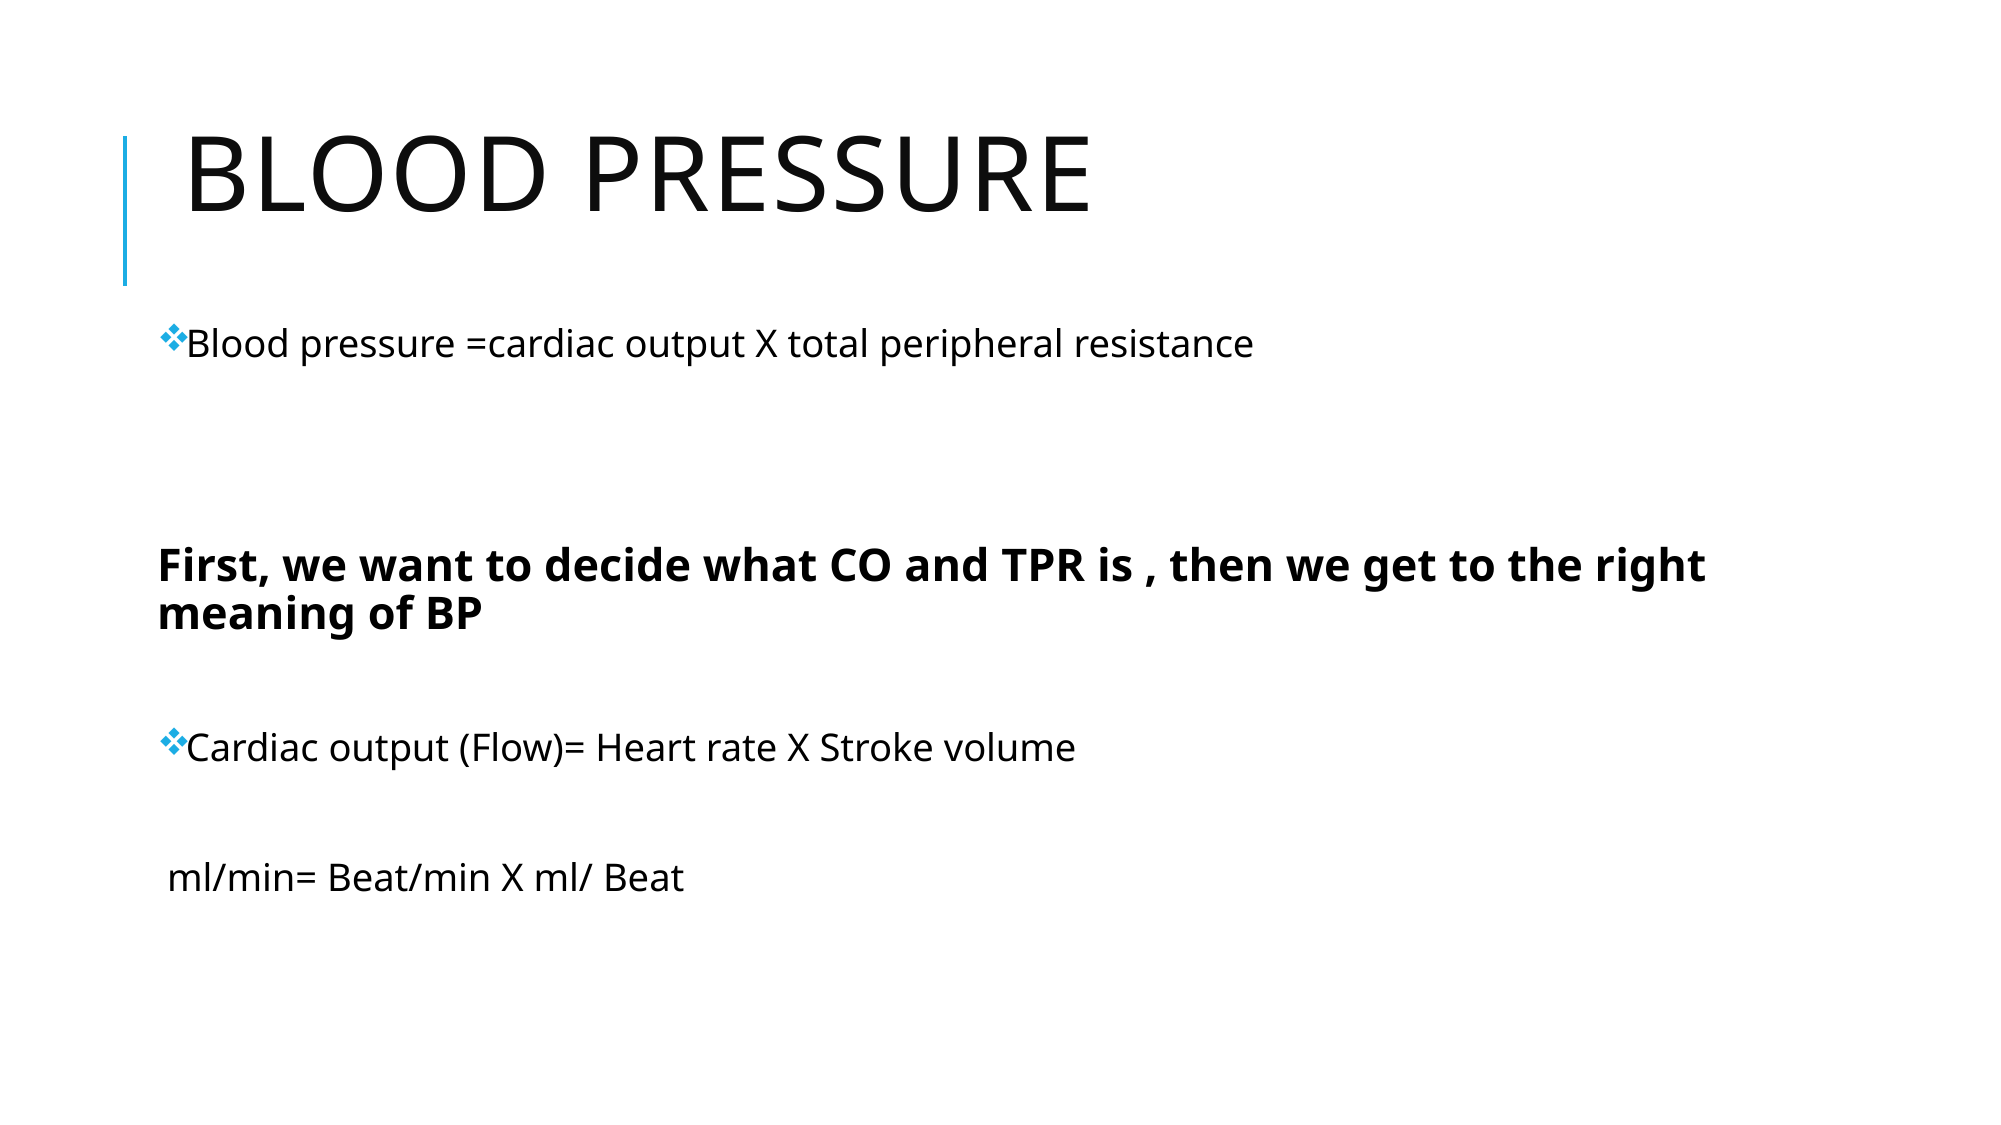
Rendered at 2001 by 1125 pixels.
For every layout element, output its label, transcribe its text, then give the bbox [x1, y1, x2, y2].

title Blood pressure [168, 96, 1763, 268]
